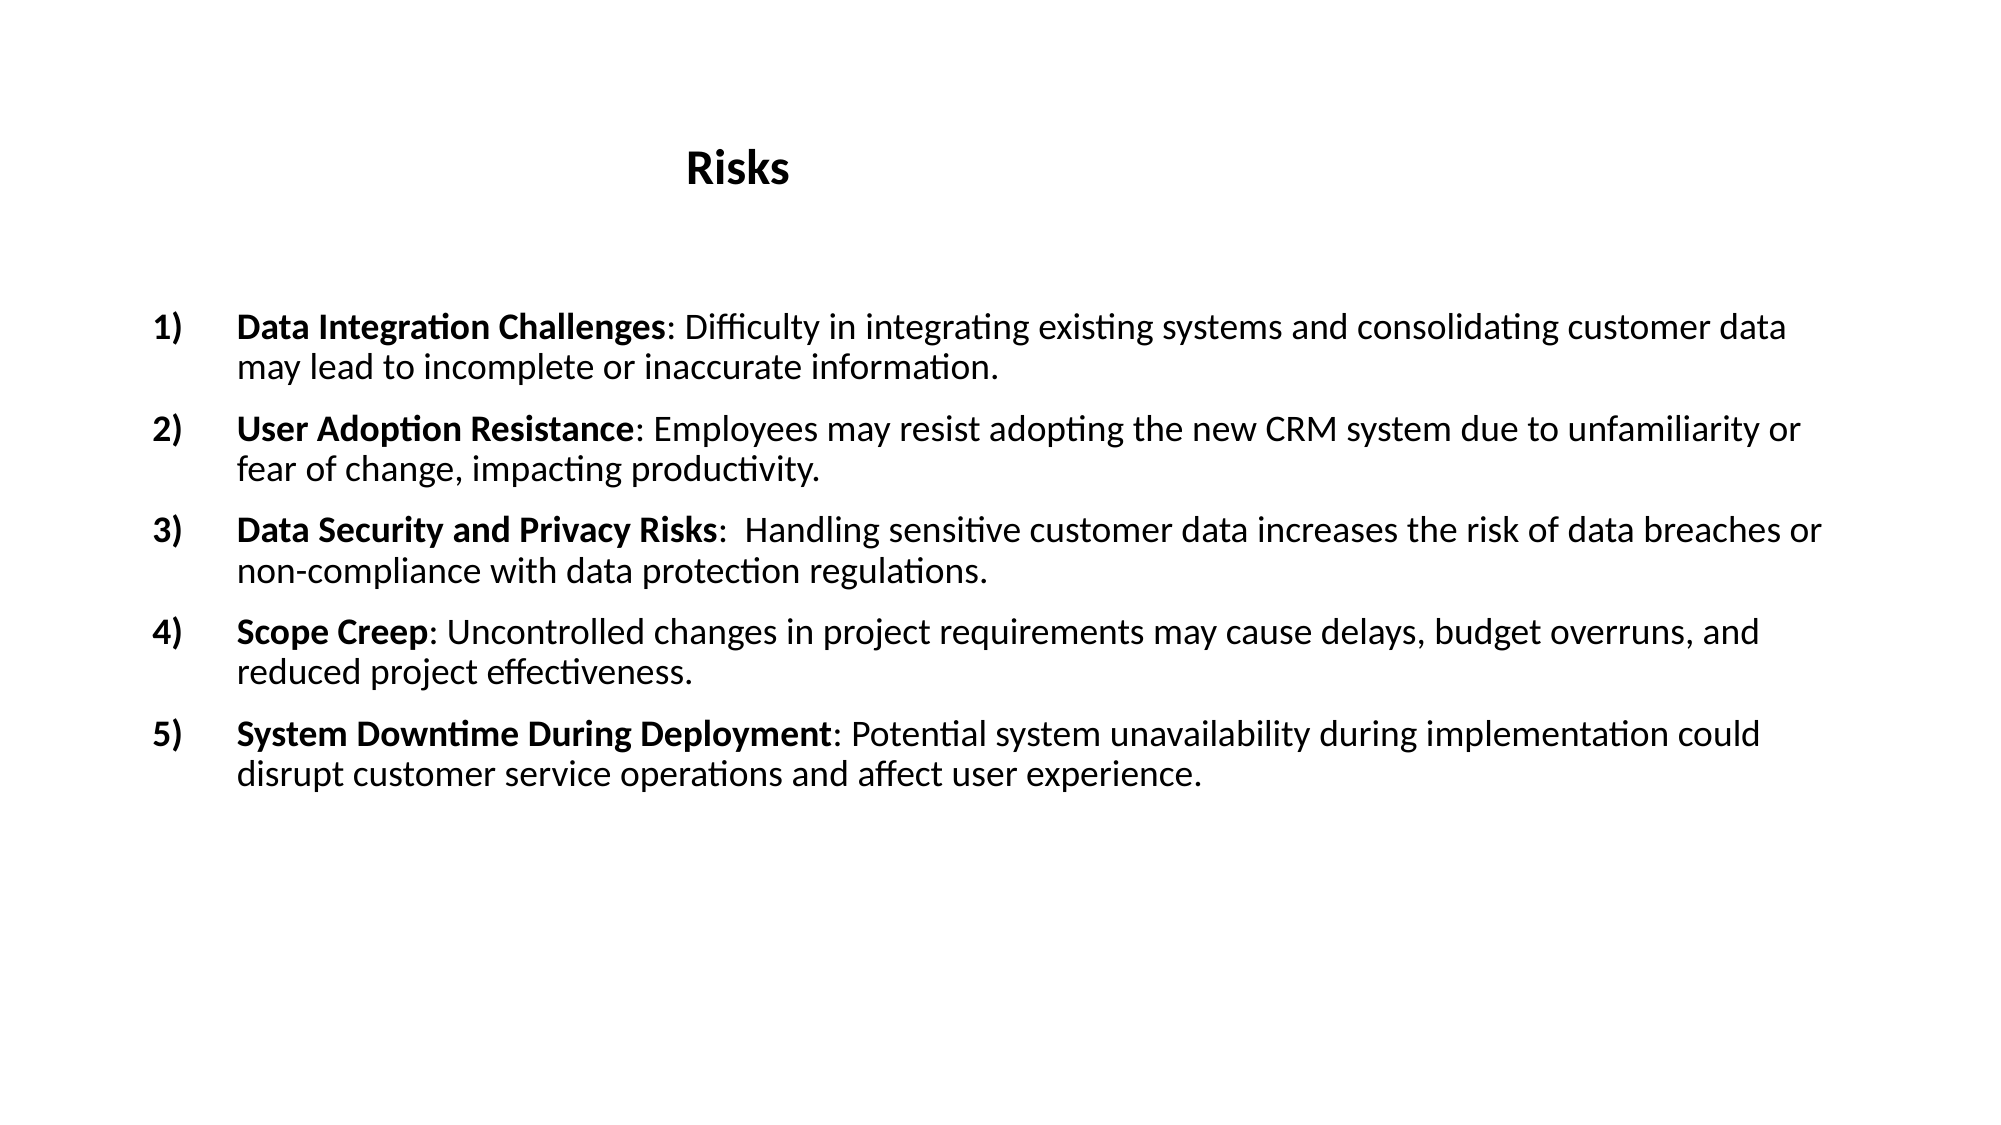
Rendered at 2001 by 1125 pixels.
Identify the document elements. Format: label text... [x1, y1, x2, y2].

list Data Integration Challenges: Difficulty in integrating existing systems and consolidating customer data may lead to incomplete or inaccurate information. User Adoption Resistance: Employees may resist adopting the new CRM system due to unfamiliarity or fear of change, impacting productivity. Data Security and Privacy Risks: Handling sensitive customer data increases the risk of data breaches or non-compliance with data protection regulations. Scope Creep: Uncontrolled changes in project requirements may cause delays, budget overruns, and reduced project effectiveness. System Downtime During Deployment: Potential system unavailability during implementation could disrupt customer service operations and affect user experience. [137, 299, 1863, 1014]
title Risks [670, 59, 1863, 278]
